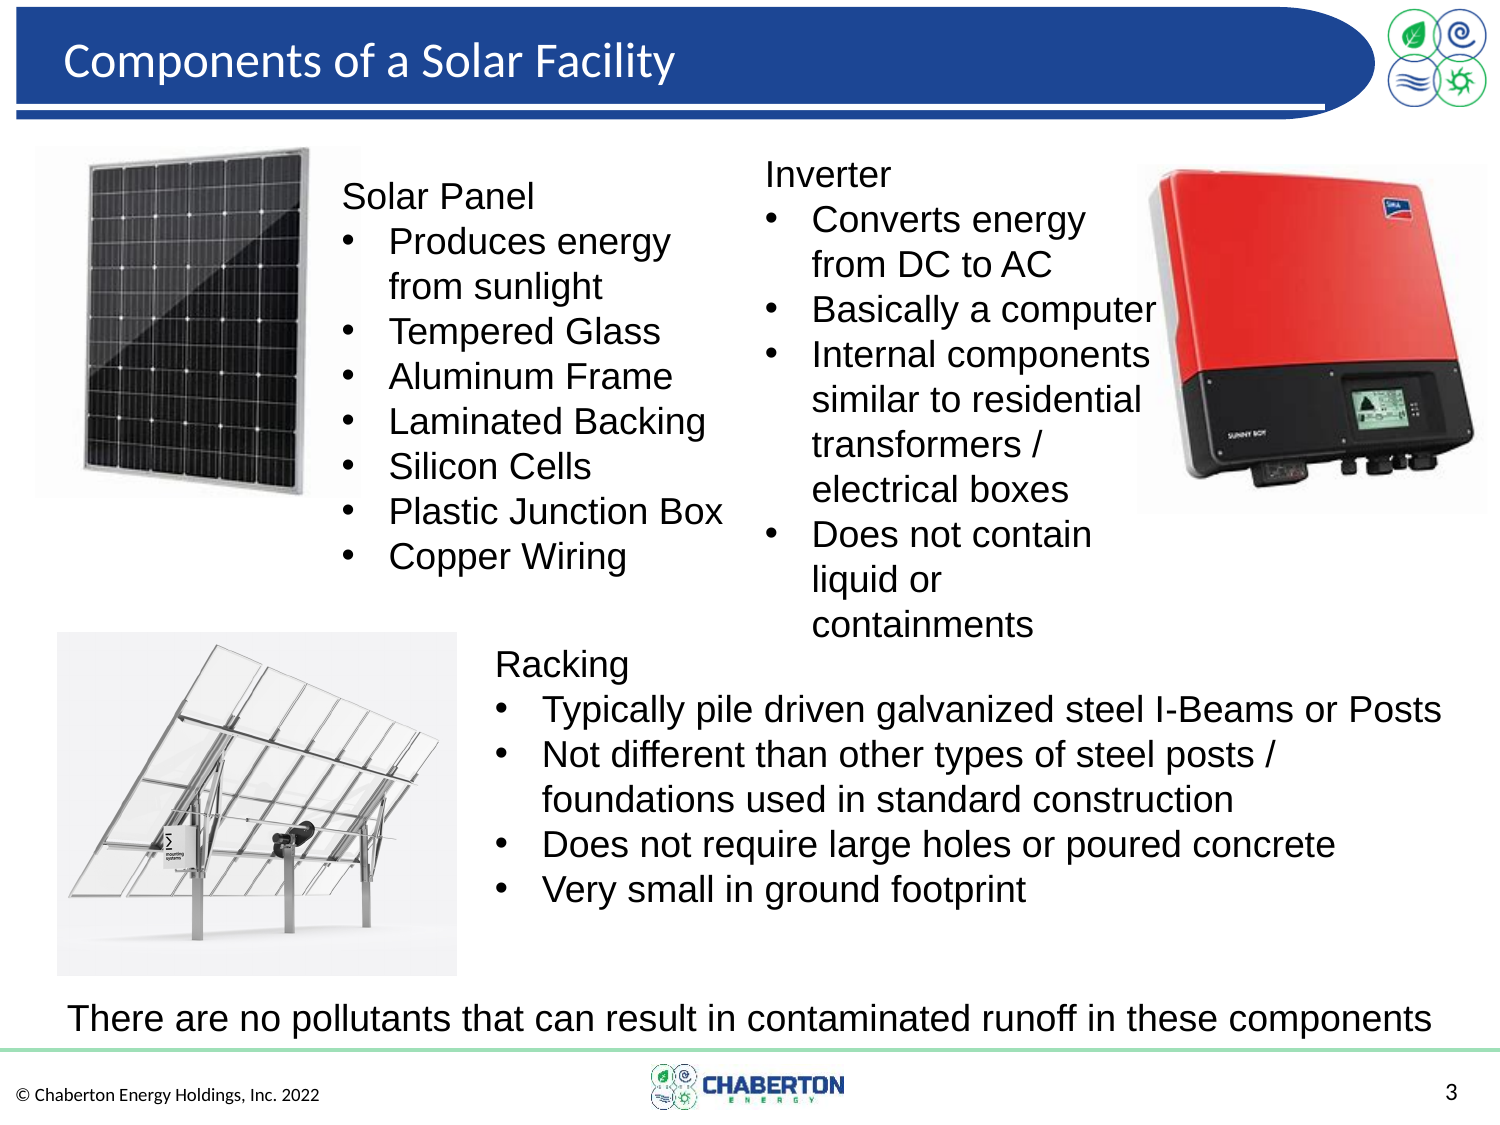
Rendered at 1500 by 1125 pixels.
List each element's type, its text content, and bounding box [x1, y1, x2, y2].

picture [56, 632, 458, 977]
picture [35, 145, 361, 498]
picture [1137, 164, 1488, 515]
text_box There are no pollutants that can result in contaminated runoff in these components [0, 986, 1500, 1046]
slide_number 3 [1122, 1046, 1473, 1113]
picture [1387, 6, 1488, 113]
title Components of a Solar Facility [48, 19, 1337, 95]
text_box Solar Panel Produces energy from sunlight Tempered Glass Aluminum Frame Laminated Backing Silicon Cells Plastic Junction Box Copper Wiring [326, 164, 750, 585]
text_box Racking Typically pile driven galvanized steel I-Beams or Posts Not different than other types of steel posts / foundations used in standard construction Does not require large holes or poured concrete Very small in ground footprint [480, 632, 1473, 963]
picture [651, 1064, 844, 1110]
text_box Inverter Converts energy from DC to AC Basically a computer Internal components similar to residential transformers / electrical boxes Does not contain liquid or containments [750, 142, 1175, 632]
footer © Chaberton Energy Holdings, Inc. 2022 [0, 1046, 625, 1113]
